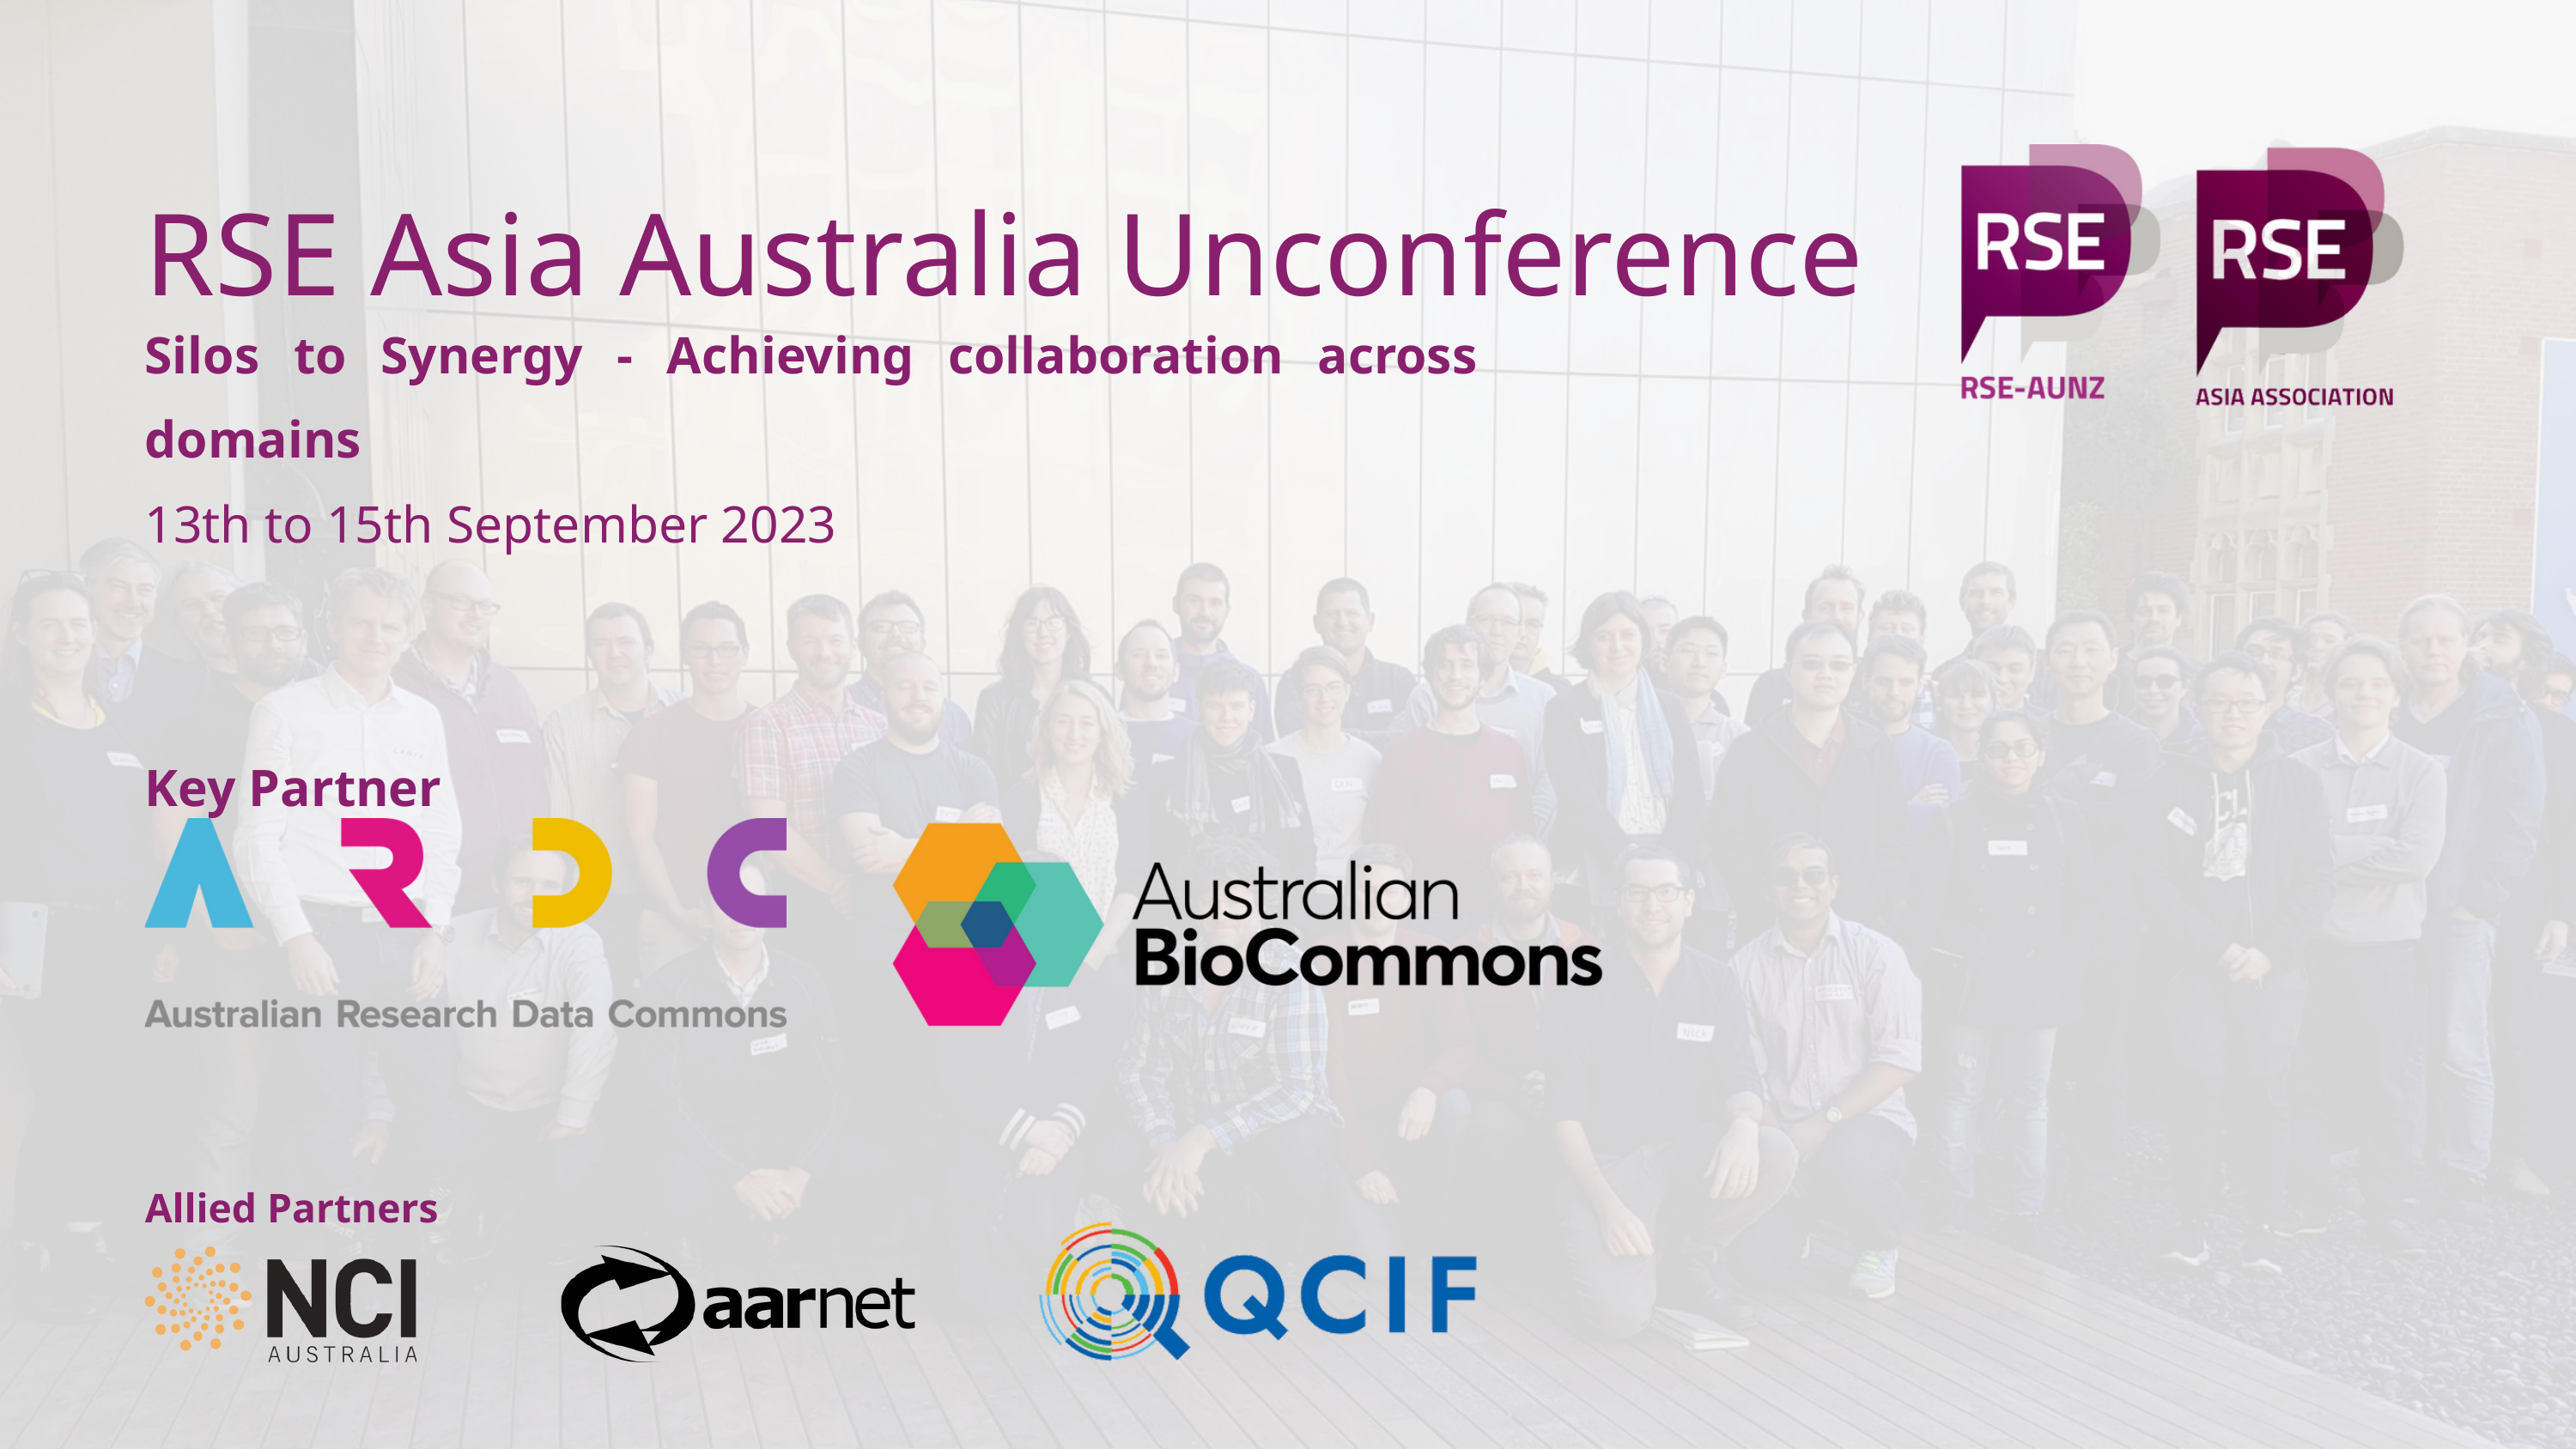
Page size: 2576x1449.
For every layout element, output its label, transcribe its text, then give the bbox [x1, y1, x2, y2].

title RSE Asia Australia Unconference [144, 122, 1935, 365]
text_box [1034, 1219, 1482, 1362]
text_box [144, 818, 787, 1028]
text_box [2186, 144, 2409, 409]
text_box [144, 1246, 417, 1362]
text_box [891, 818, 1628, 1028]
text_box Silos to Synergy - Achieving collaboration across domains 13th to 15th September 2023 [144, 365, 1479, 553]
text_box Key Partner [144, 731, 516, 817]
text_box [0, 0, 2576, 1449]
text_box [561, 1246, 915, 1362]
text_box [1959, 144, 2161, 409]
text_box Allied Partners [144, 1164, 516, 1231]
